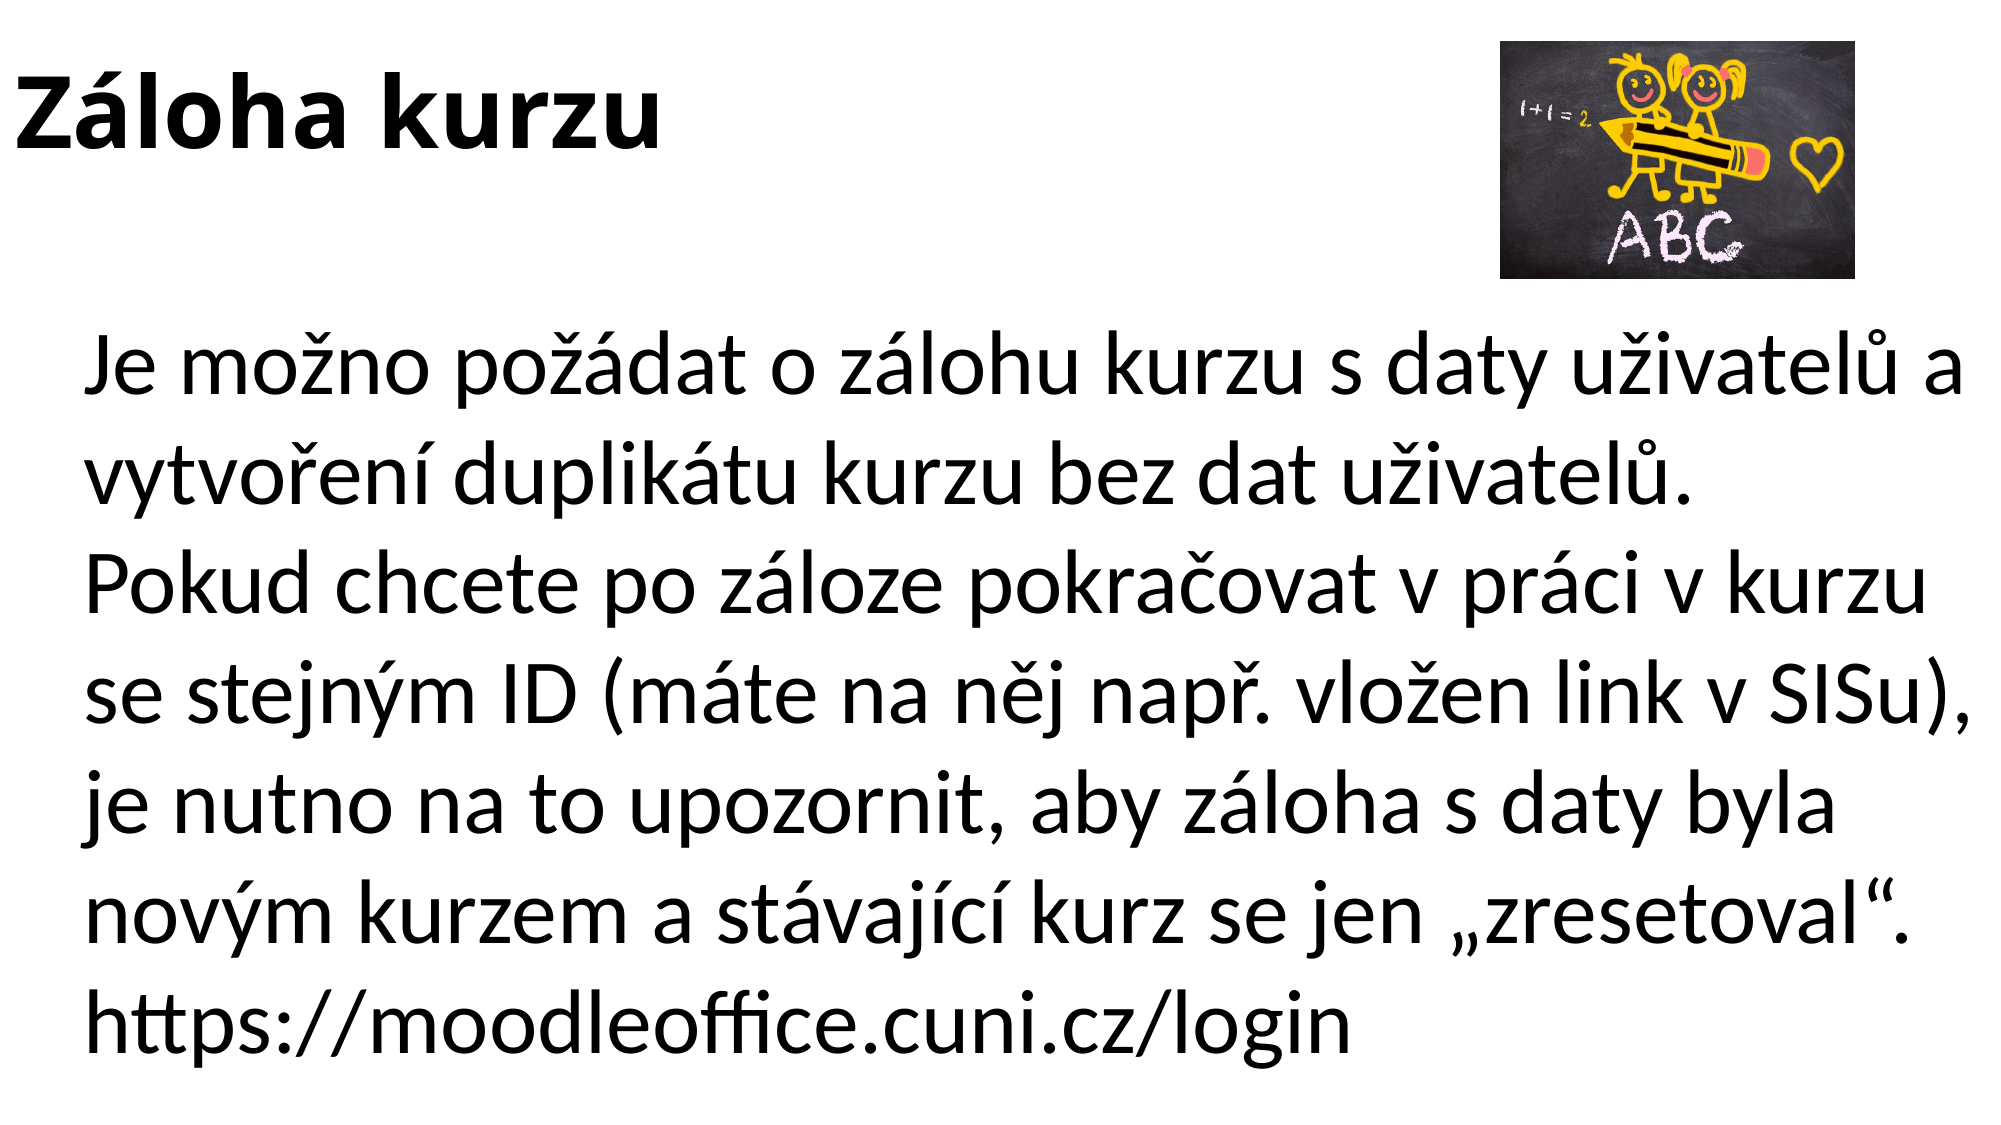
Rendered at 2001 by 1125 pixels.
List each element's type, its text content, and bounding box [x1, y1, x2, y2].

picture [1499, 41, 1855, 279]
text_box Je možno požádat o zálohu kurzu s daty uživatelů a vytvoření duplikátu kurzu bez dat uživatelů. Pokud chcete po záloze pokračovat v práci v kurzu se stejným ID (máte na něj např. vložen link v SISu), je nutno na to upozornit, aby záloha s daty byla novým kurzem a stávající kurz se jen „zresetoval“. https://moodleoffice.cuni.cz/login [68, 295, 2000, 1080]
title Záloha kurzu [0, 0, 1988, 178]
